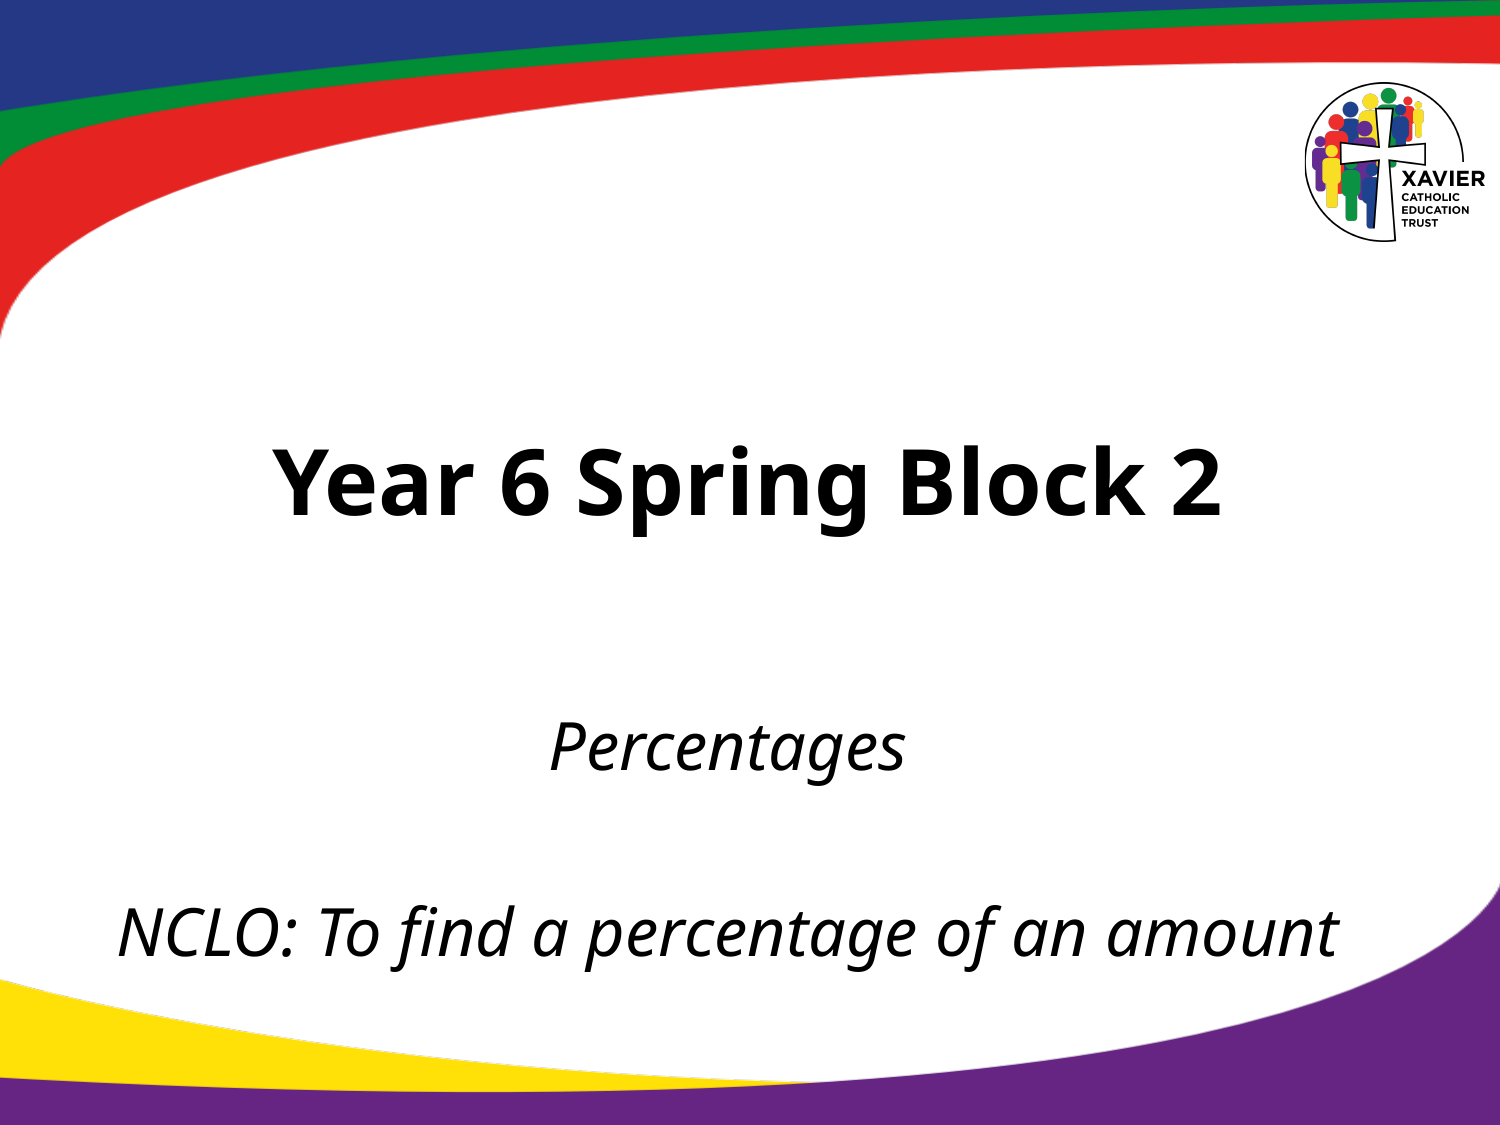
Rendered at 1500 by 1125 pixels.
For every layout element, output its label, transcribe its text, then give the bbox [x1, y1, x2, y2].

list Percentages NCLO: To find a percentage of an amount [81, 705, 1375, 1052]
title Year 6 Spring Block 2 [81, 376, 1415, 594]
